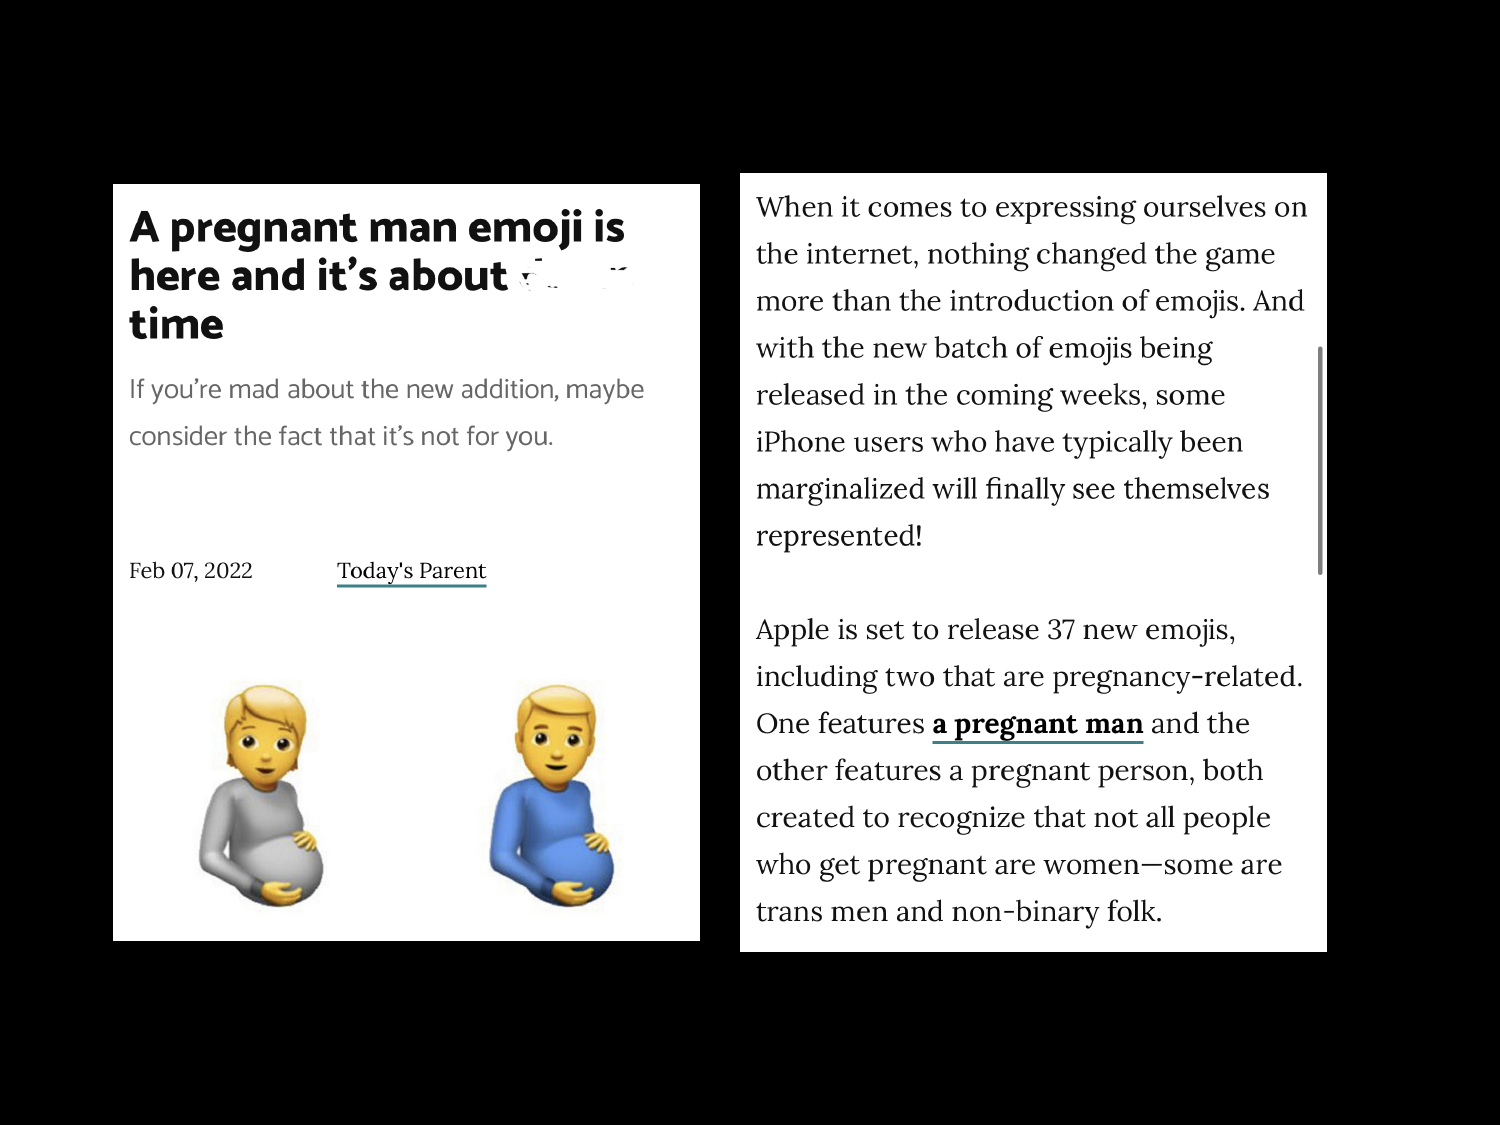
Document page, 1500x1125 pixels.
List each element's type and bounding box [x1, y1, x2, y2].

picture [740, 173, 1327, 952]
picture [112, 184, 700, 941]
